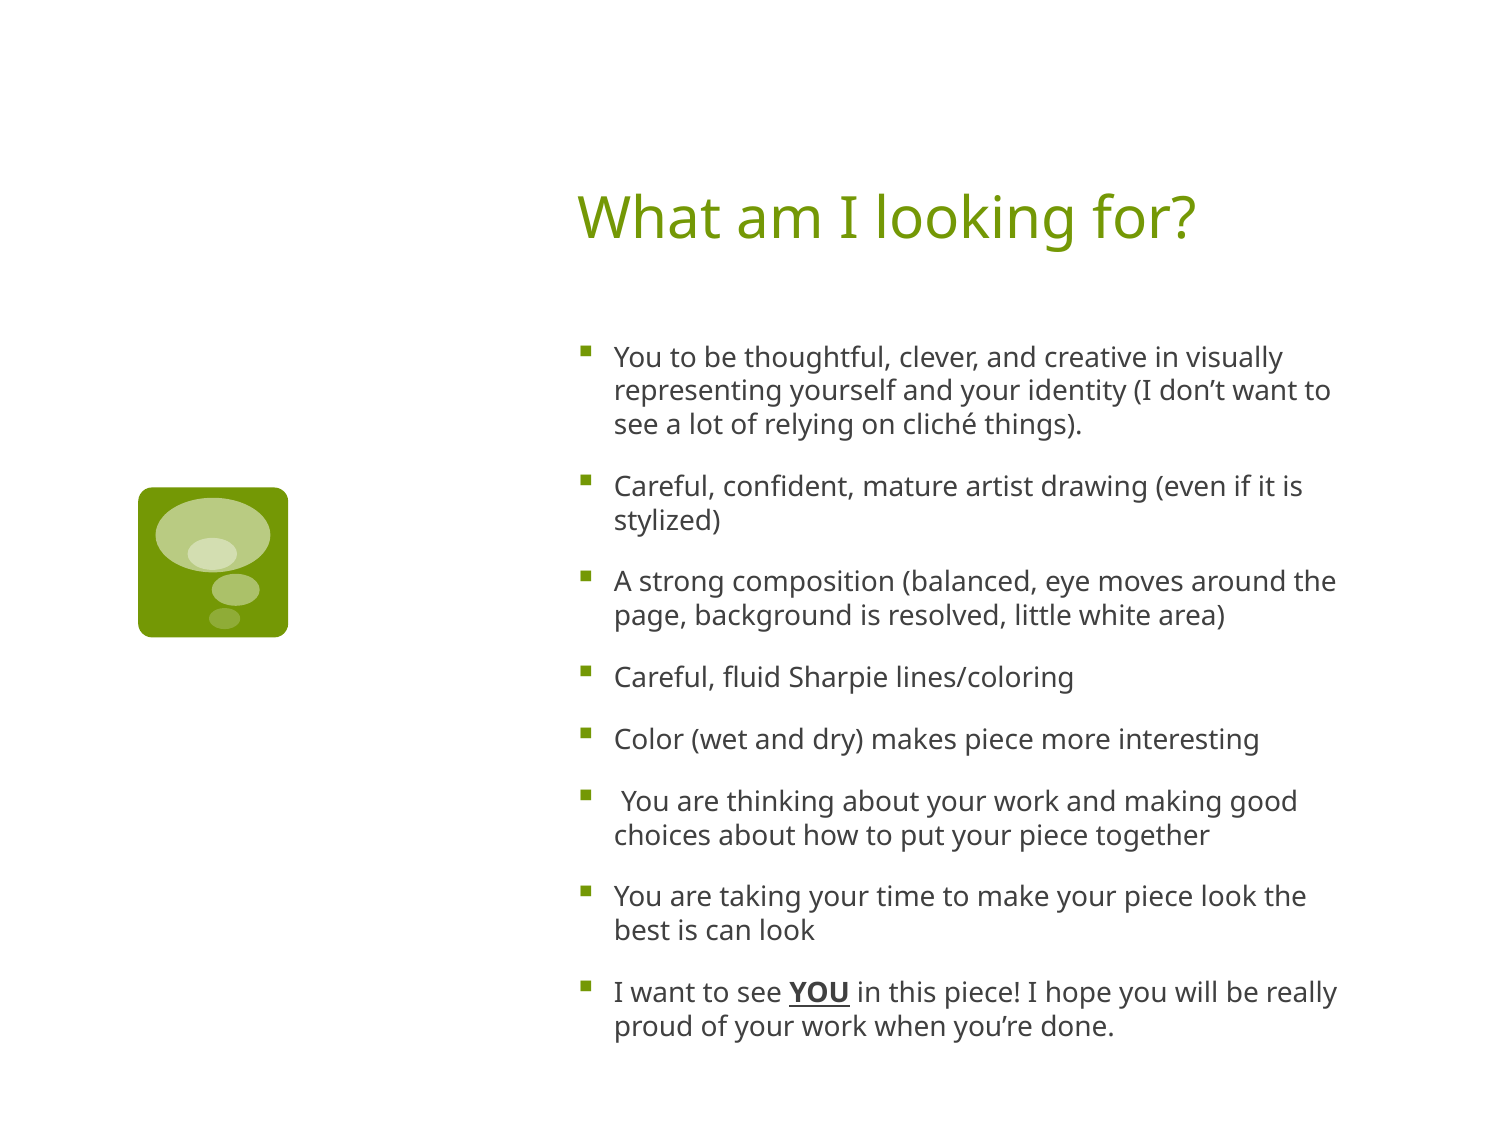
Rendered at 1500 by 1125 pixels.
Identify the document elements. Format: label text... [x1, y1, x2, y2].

list You to be thoughtful, clever, and creative in visually representing yourself and your identity (I don’t want to see a lot of relying on cliché things). Careful, confident, mature artist drawing (even if it is stylized) A strong composition (balanced, eye moves around the page, background is resolved, little white area) Careful, fluid Sharpie lines/coloring Color (wet and dry) makes piece more interesting You are thinking about your work and making good choices about how to put your piece together You are taking your time to make your piece look the best is can look I want to see YOU in this piece! I hope you will be really proud of your work when you’re done. [562, 331, 1374, 1053]
title What am I looking for? [562, 112, 1375, 258]
